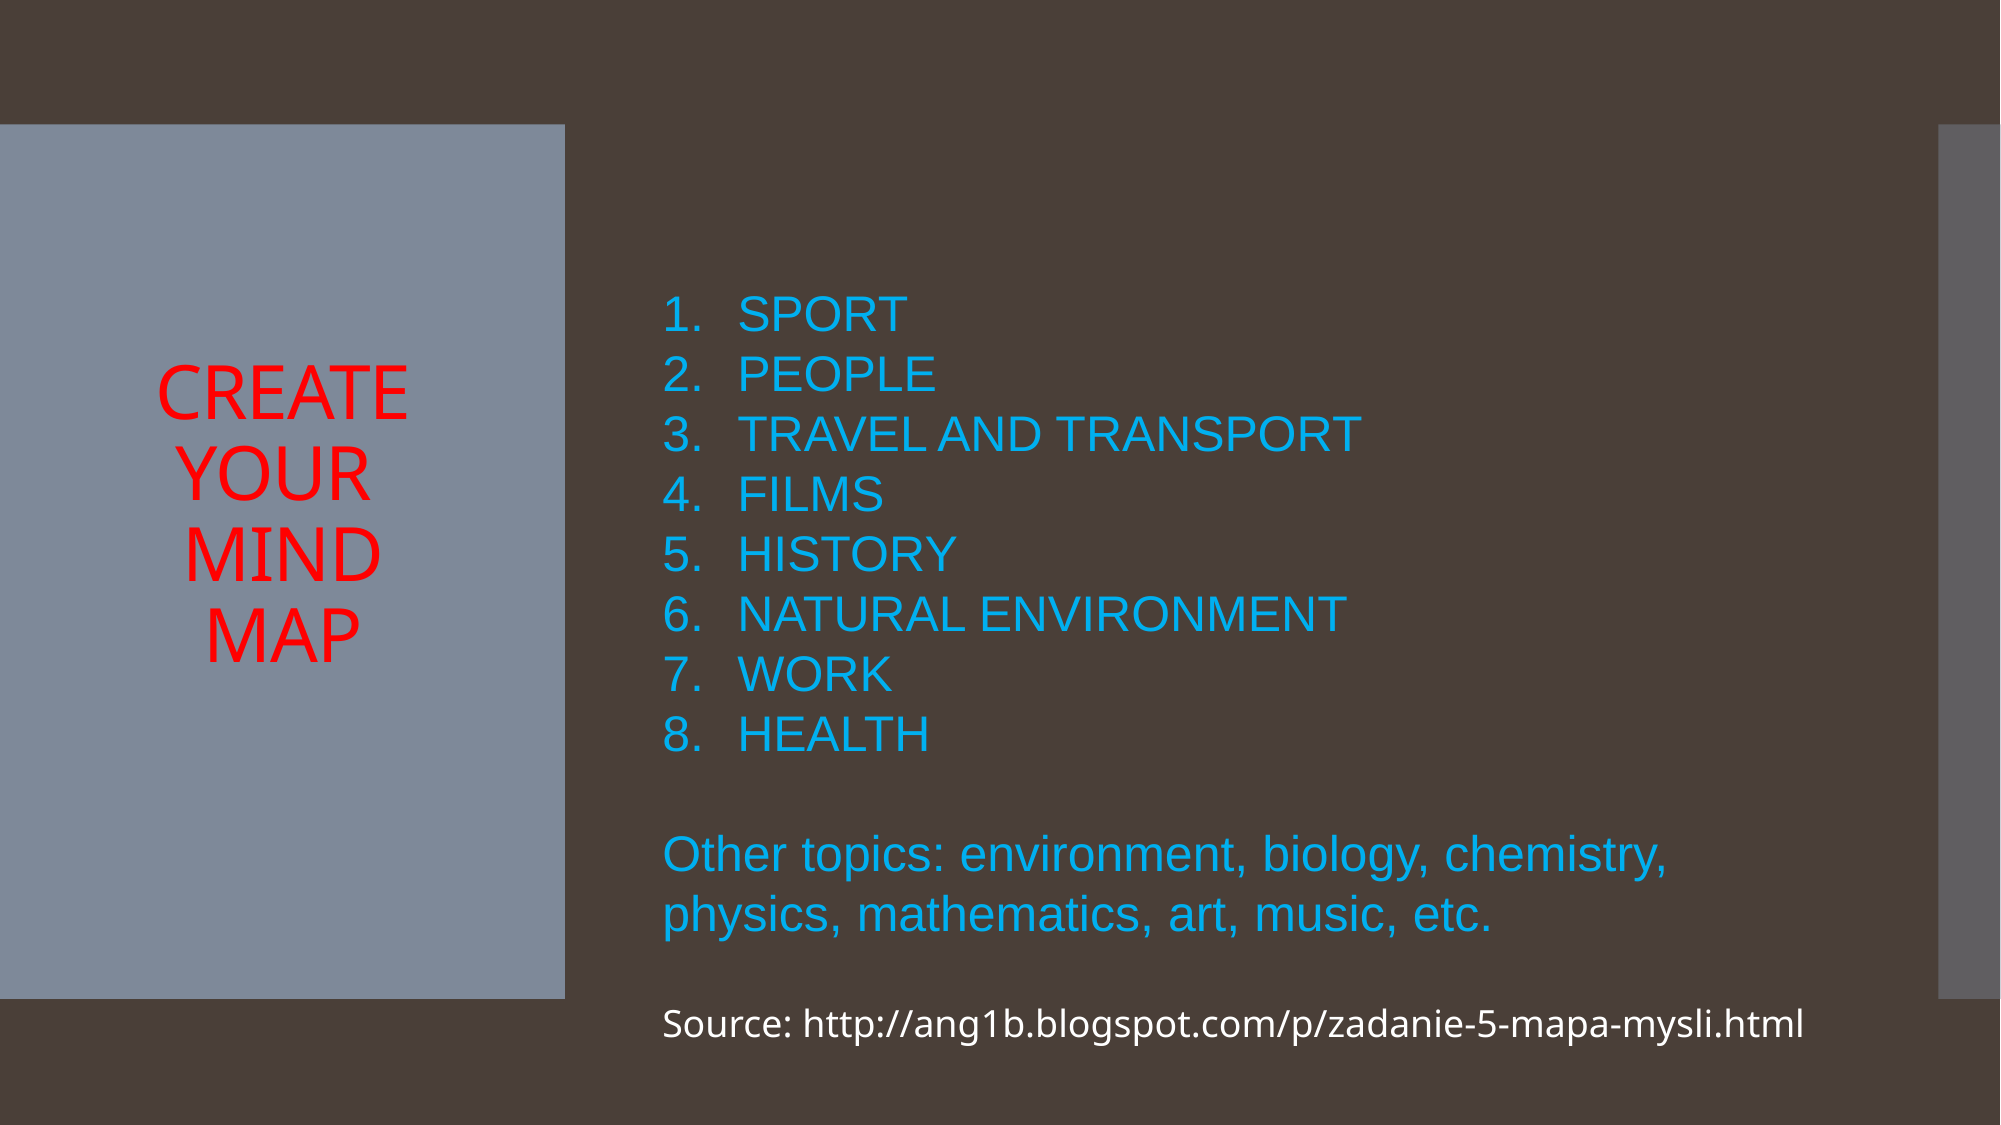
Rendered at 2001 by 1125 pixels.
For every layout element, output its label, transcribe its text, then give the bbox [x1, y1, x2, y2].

text_box SPORT PEOPLE TRAVEL AND TRANSPORT FILMS HISTORY NATURAL ENVIRONMENT WORK HEALTH Other topics: environment, biology, chemistry, physics, mathematics, art, music, etc. [647, 274, 1813, 992]
text_box Source: http://ang1b.blogspot.com/p/zadanie-5-mapa-mysli.html [647, 992, 1833, 1053]
title CREATE YOUR MIND MAP [41, 184, 525, 940]
